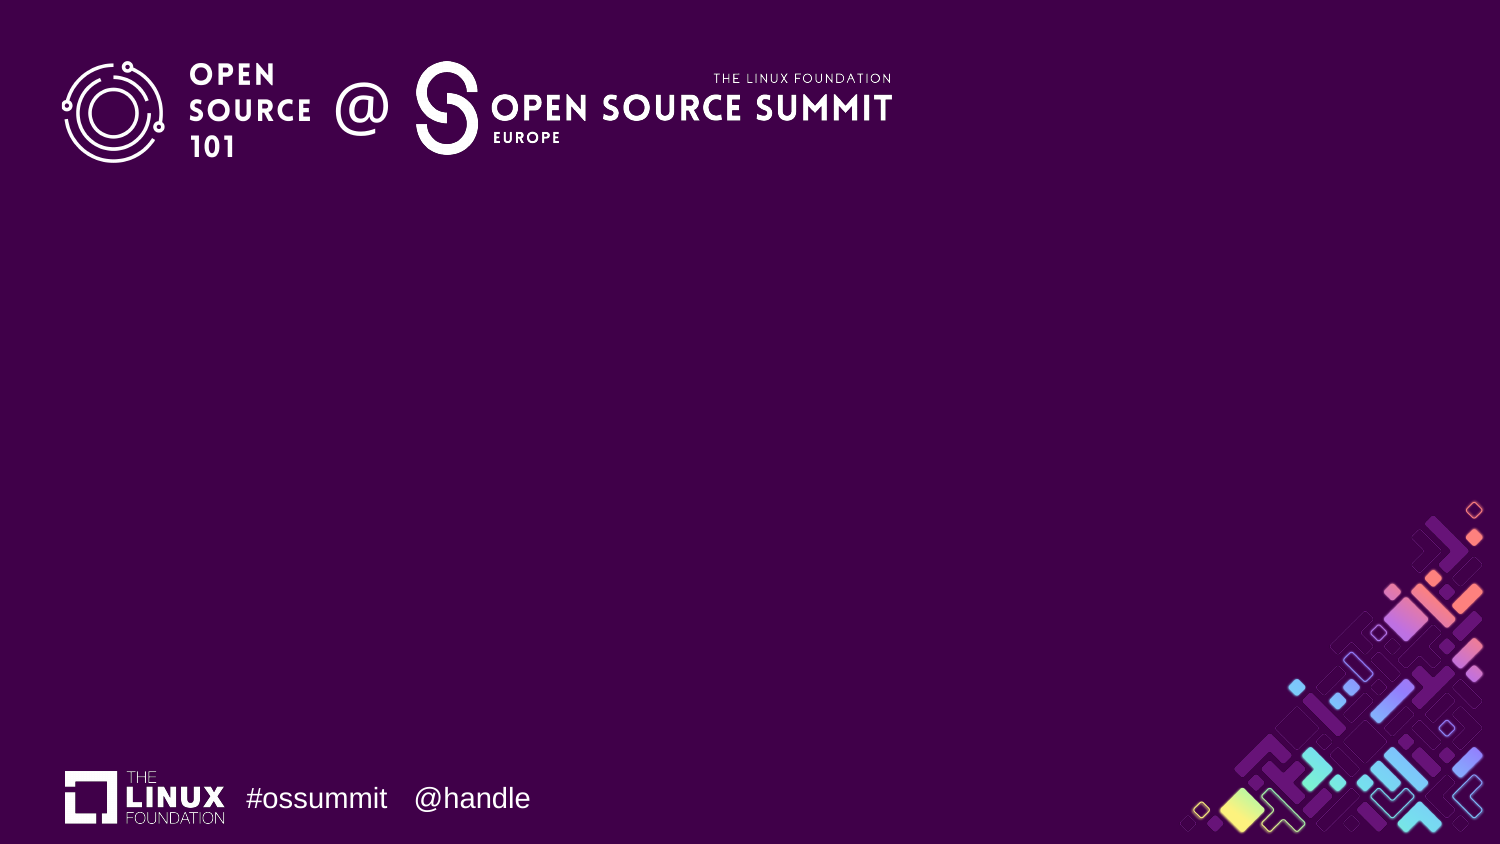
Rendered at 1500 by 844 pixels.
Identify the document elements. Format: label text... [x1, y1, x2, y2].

picture [1169, 489, 1494, 844]
picture [61, 61, 310, 163]
picture [416, 61, 892, 155]
text_box @handle [398, 771, 571, 822]
picture [65, 771, 225, 824]
